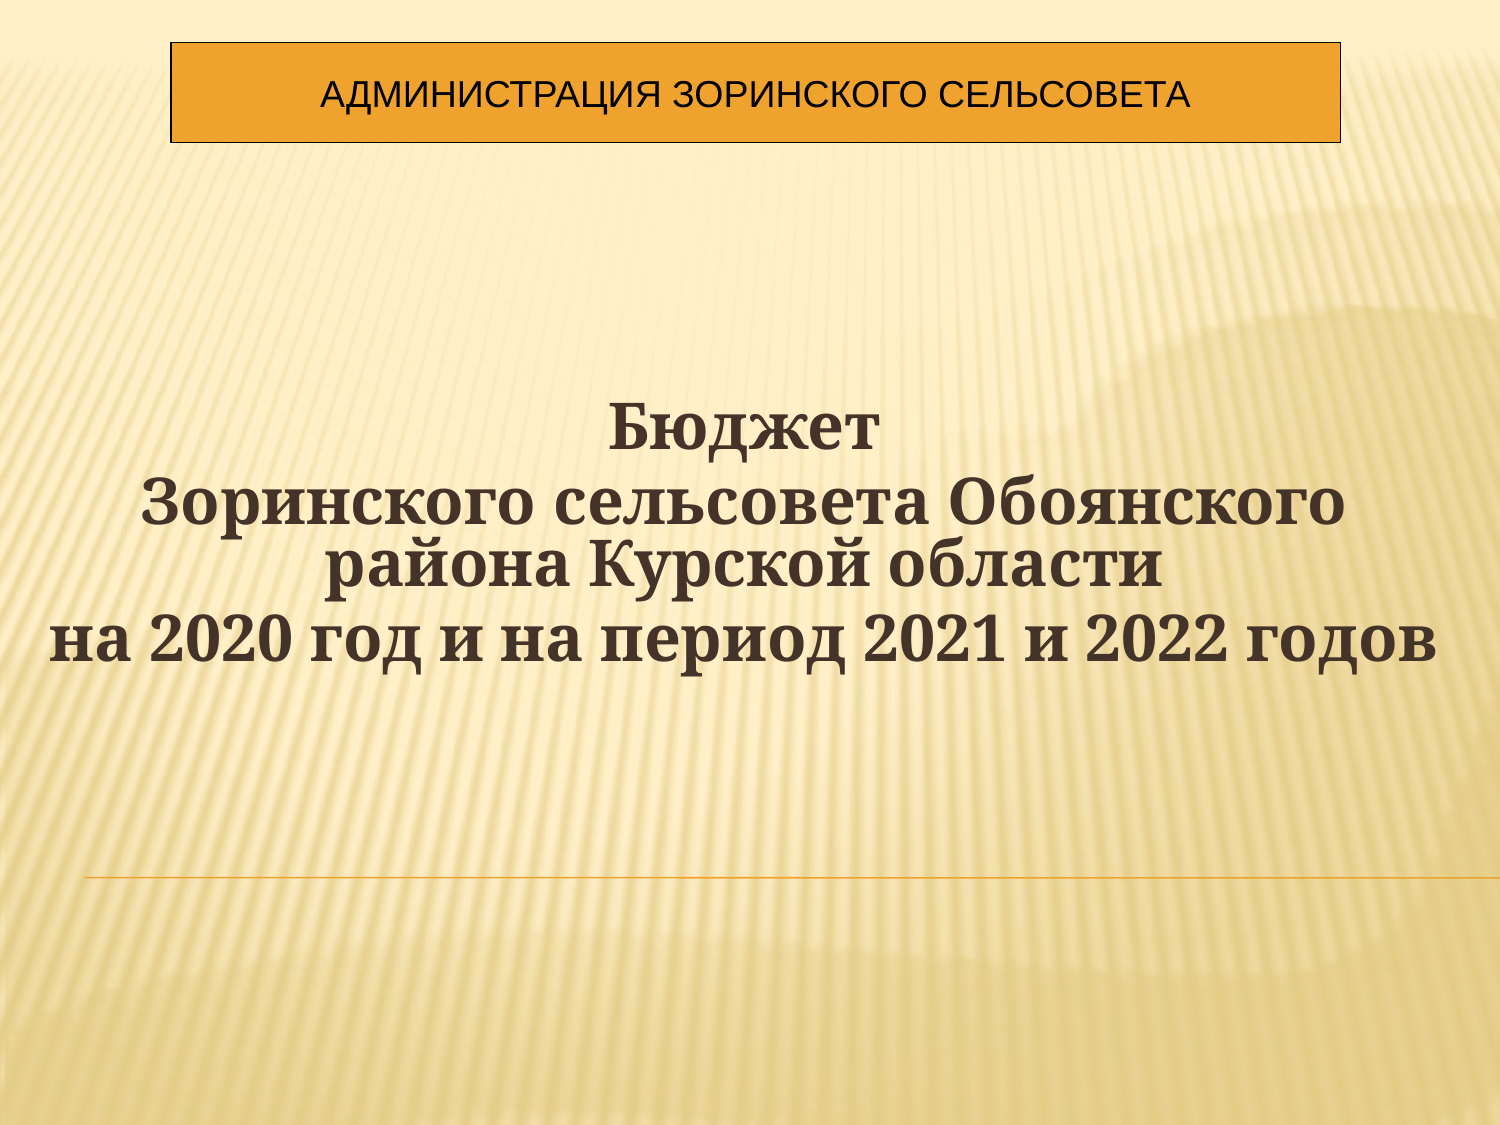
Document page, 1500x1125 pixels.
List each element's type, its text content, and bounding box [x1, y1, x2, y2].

subtitle Бюджет Зоринского сельсовета Обоянского района Курской области на 2020 год и на период 2021 и 2022 годов [29, 302, 1460, 682]
text_box АДМИНИСТРАЦИЯ ЗОРИНСКОГО СЕЛЬСОВЕТА [171, 42, 1341, 143]
